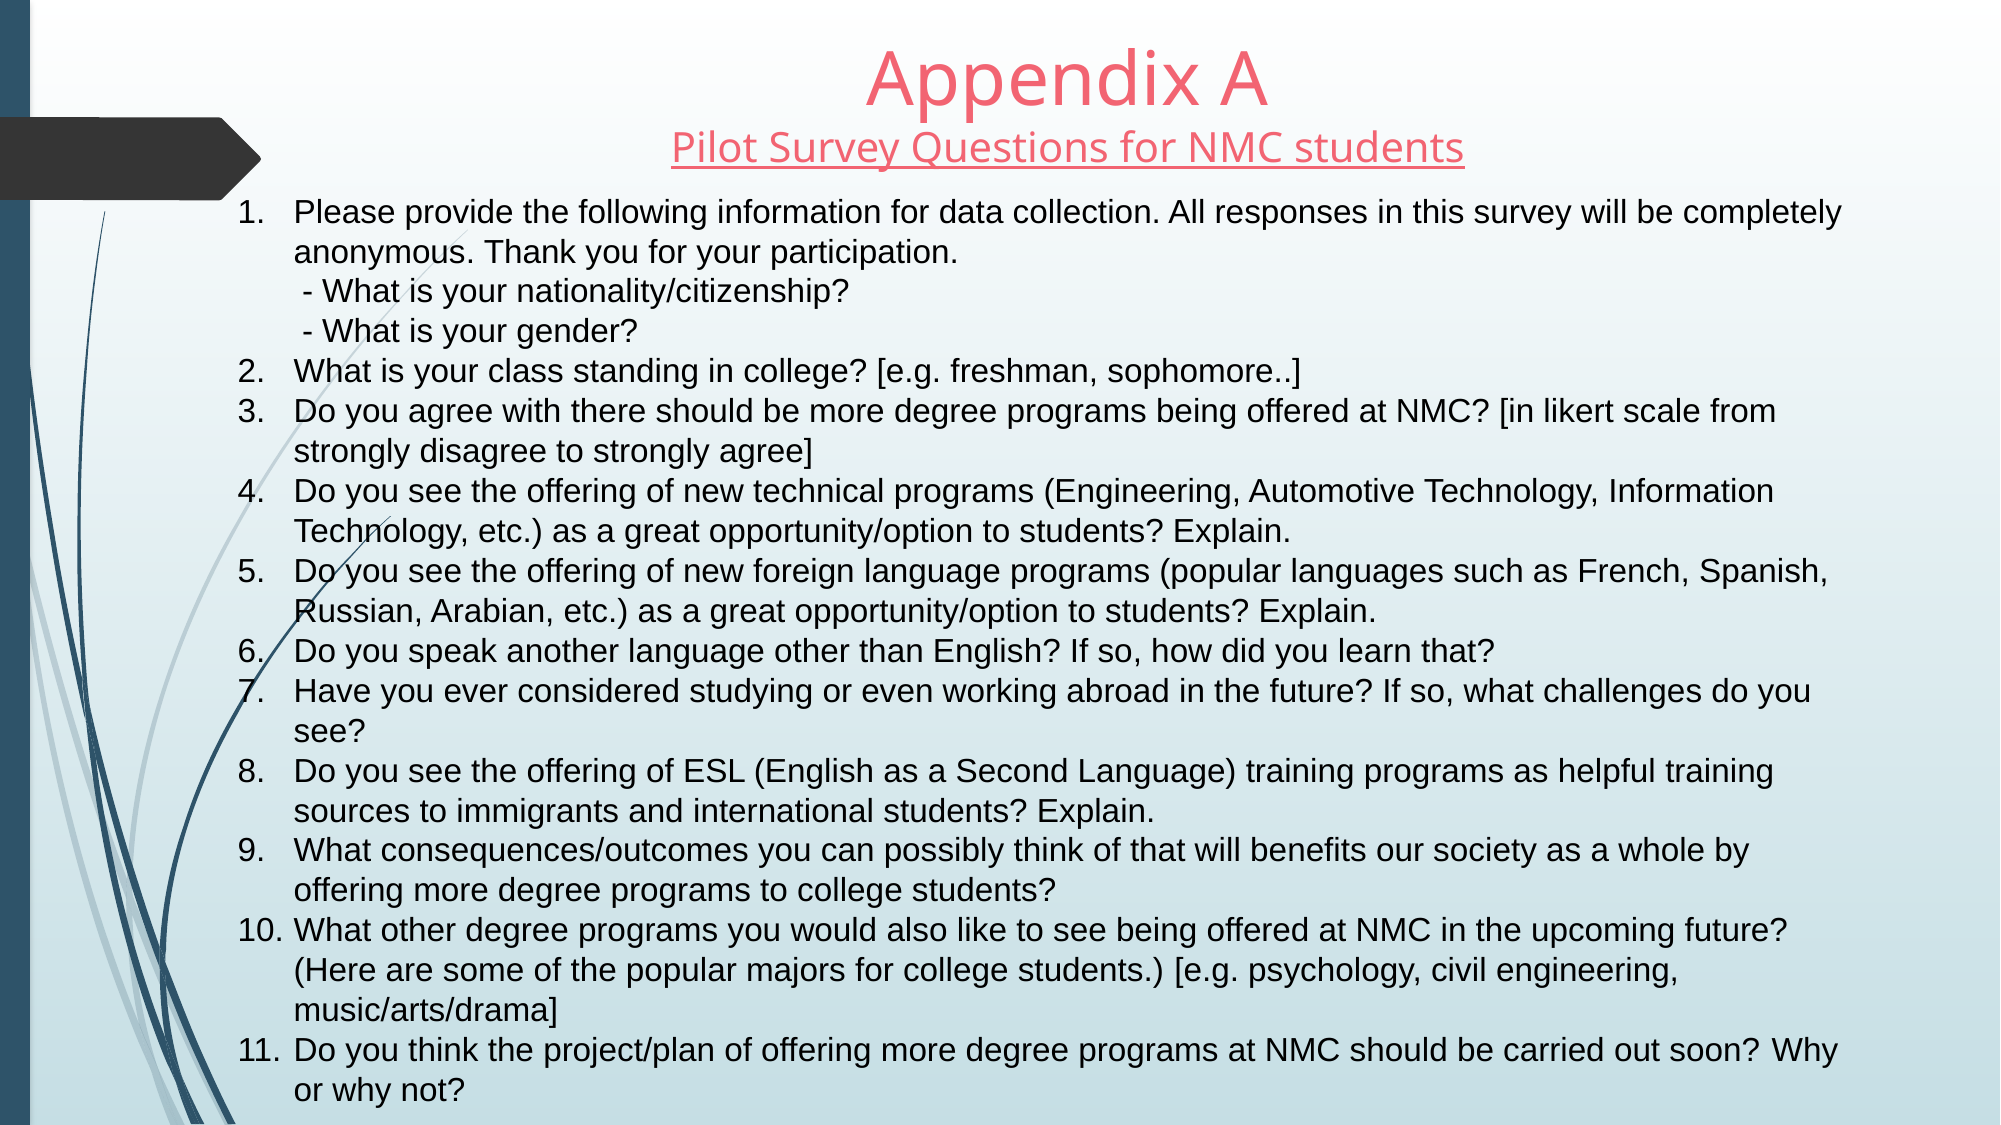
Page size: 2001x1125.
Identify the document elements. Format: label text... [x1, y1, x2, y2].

text_box Please provide the following information for data collection. All responses in this survey will be completely anonymous.​ Thank you for your participation.​​ - What is your nationality/citizenship? - What is your gender? What is your class standing in college? [e.g. freshman, sophomore..] Do you agree with there should be more degree programs being offered at NMC? [in likert scale from strongly disagree to strongly agree] Do you see the offering of new technical programs (Engineering, Automotive Technology, Information Technology, etc.) as a great opportunity/option to students? Explain. Do you see the offering of new foreign language programs (popular languages such as French, Spanish, Russian, Arabian, etc.) as a great opportunity/option to students? Explain. Do you speak another language other than English? If so, how did you learn that?​ Have you ever considered studying or even working abroad in the future? If so, what challenges do you see? Do you see the offering of ESL (English as a Second Language) training programs as helpful training sources to immigrants and international students? Explain.​ What consequences/outcomes you can possibly think of that will benefits our society as a whole by offering more degree programs to college students? What other degree programs you would also like to see being offered at NMC in the upcoming future?​ (Here are some of the popular majors for college students.)​ [e.g. psychology, civil engineering, music/arts/drama] Do you think the project/plan of offering more degree programs at NMC should be carried out soon?​ Why or why not? [222, 182, 1882, 1125]
text_box Appendix A Pilot Survey Questions for NMC students [408, 23, 1728, 182]
